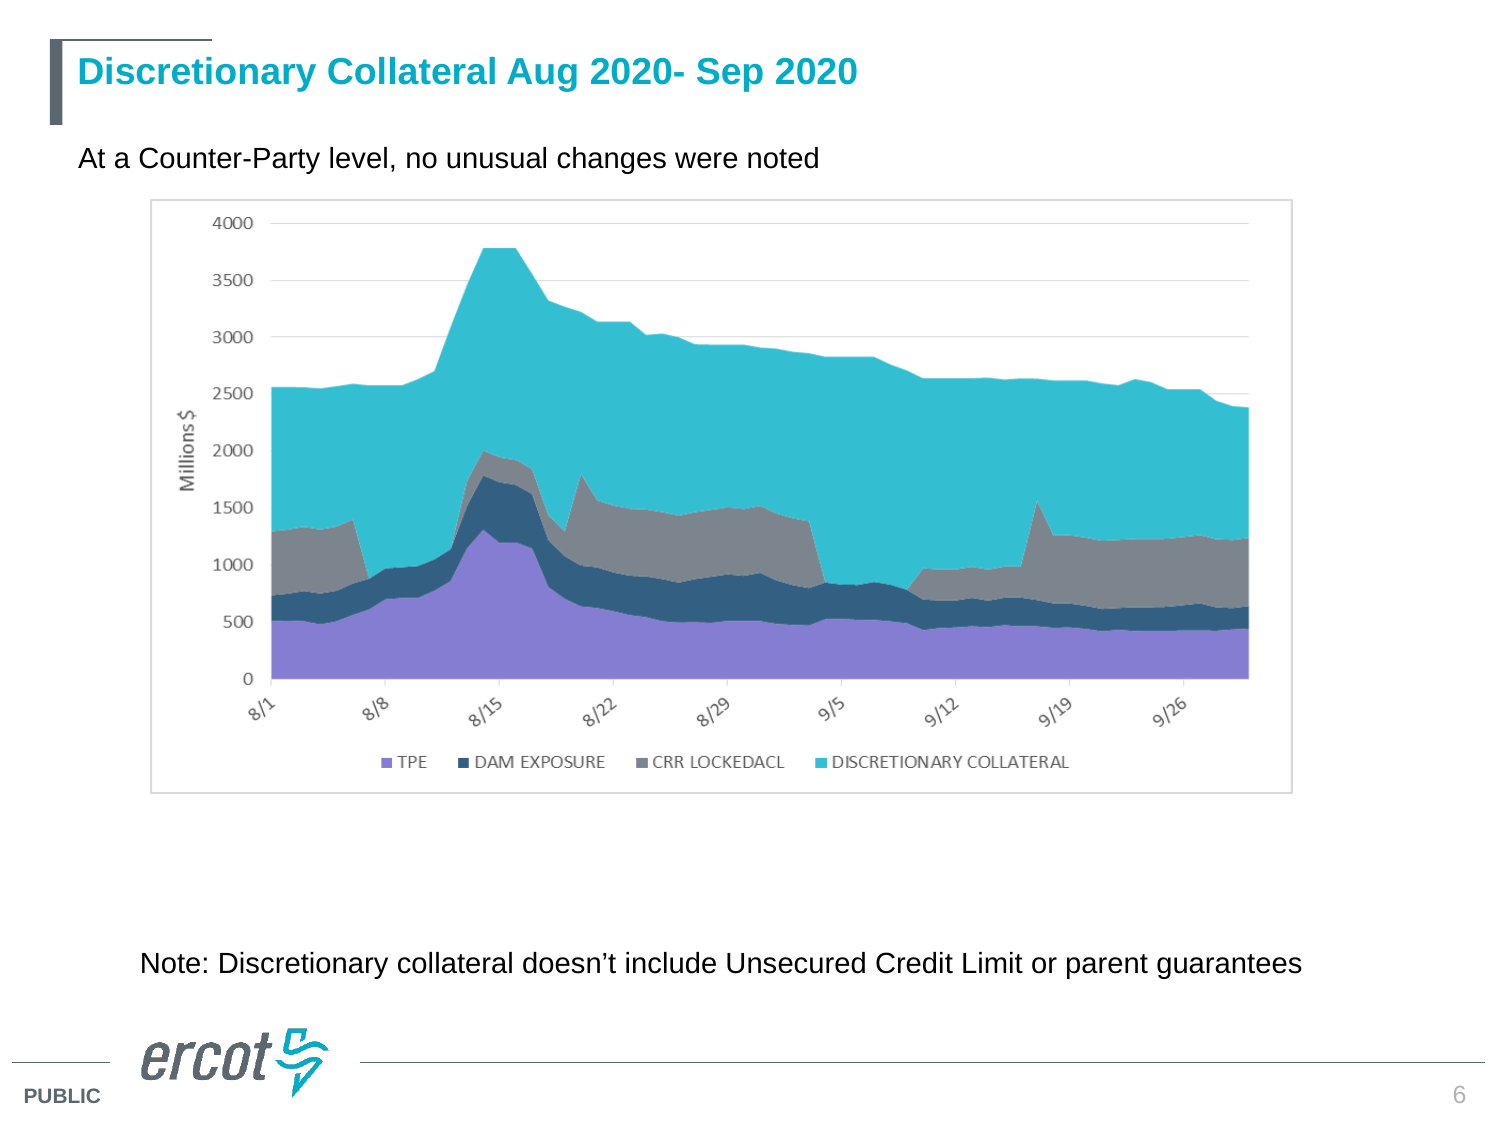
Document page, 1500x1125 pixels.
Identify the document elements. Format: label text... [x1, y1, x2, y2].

picture [149, 199, 1293, 795]
text_box Note: Discretionary collateral doesn’t include Unsecured Credit Limit or parent guarantees [125, 937, 1425, 988]
picture [137, 1024, 332, 1100]
text_box At a Counter-Party level, no unusual changes were noted [63, 132, 1376, 182]
title Discretionary Collateral Aug 2020- Sep 2020 [62, 39, 1450, 228]
slide_number 6 [1437, 1076, 1475, 1112]
